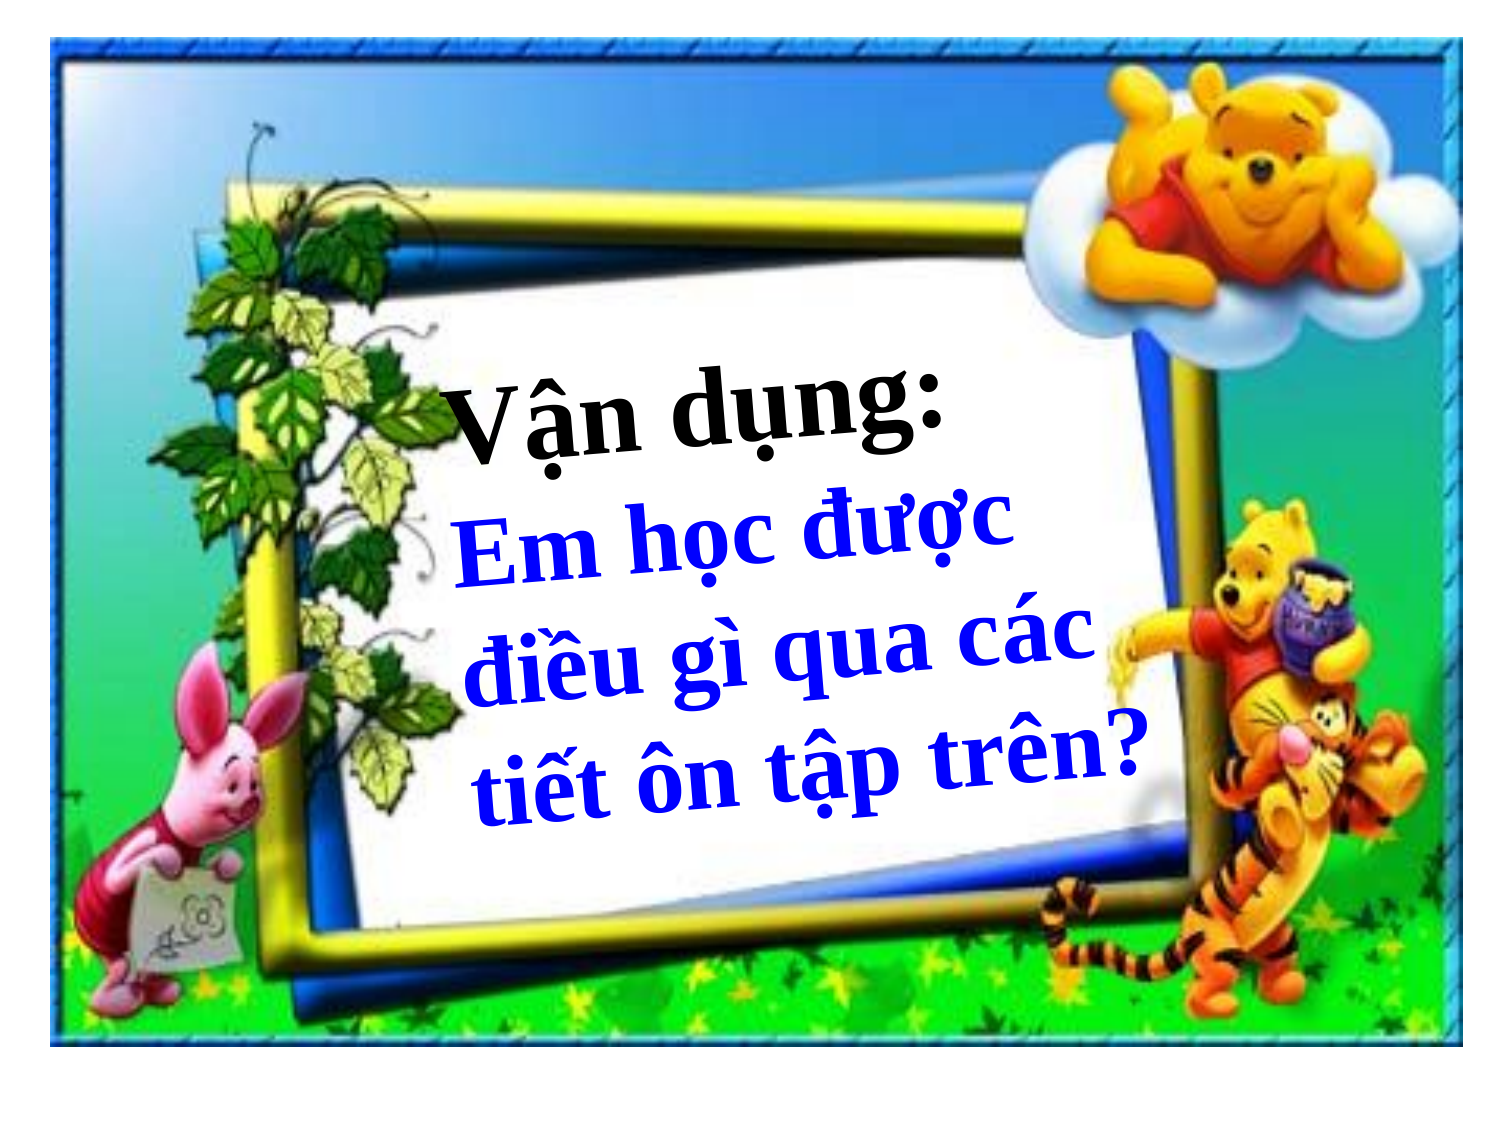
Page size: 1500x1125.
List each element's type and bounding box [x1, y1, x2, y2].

picture [49, 37, 1463, 1047]
